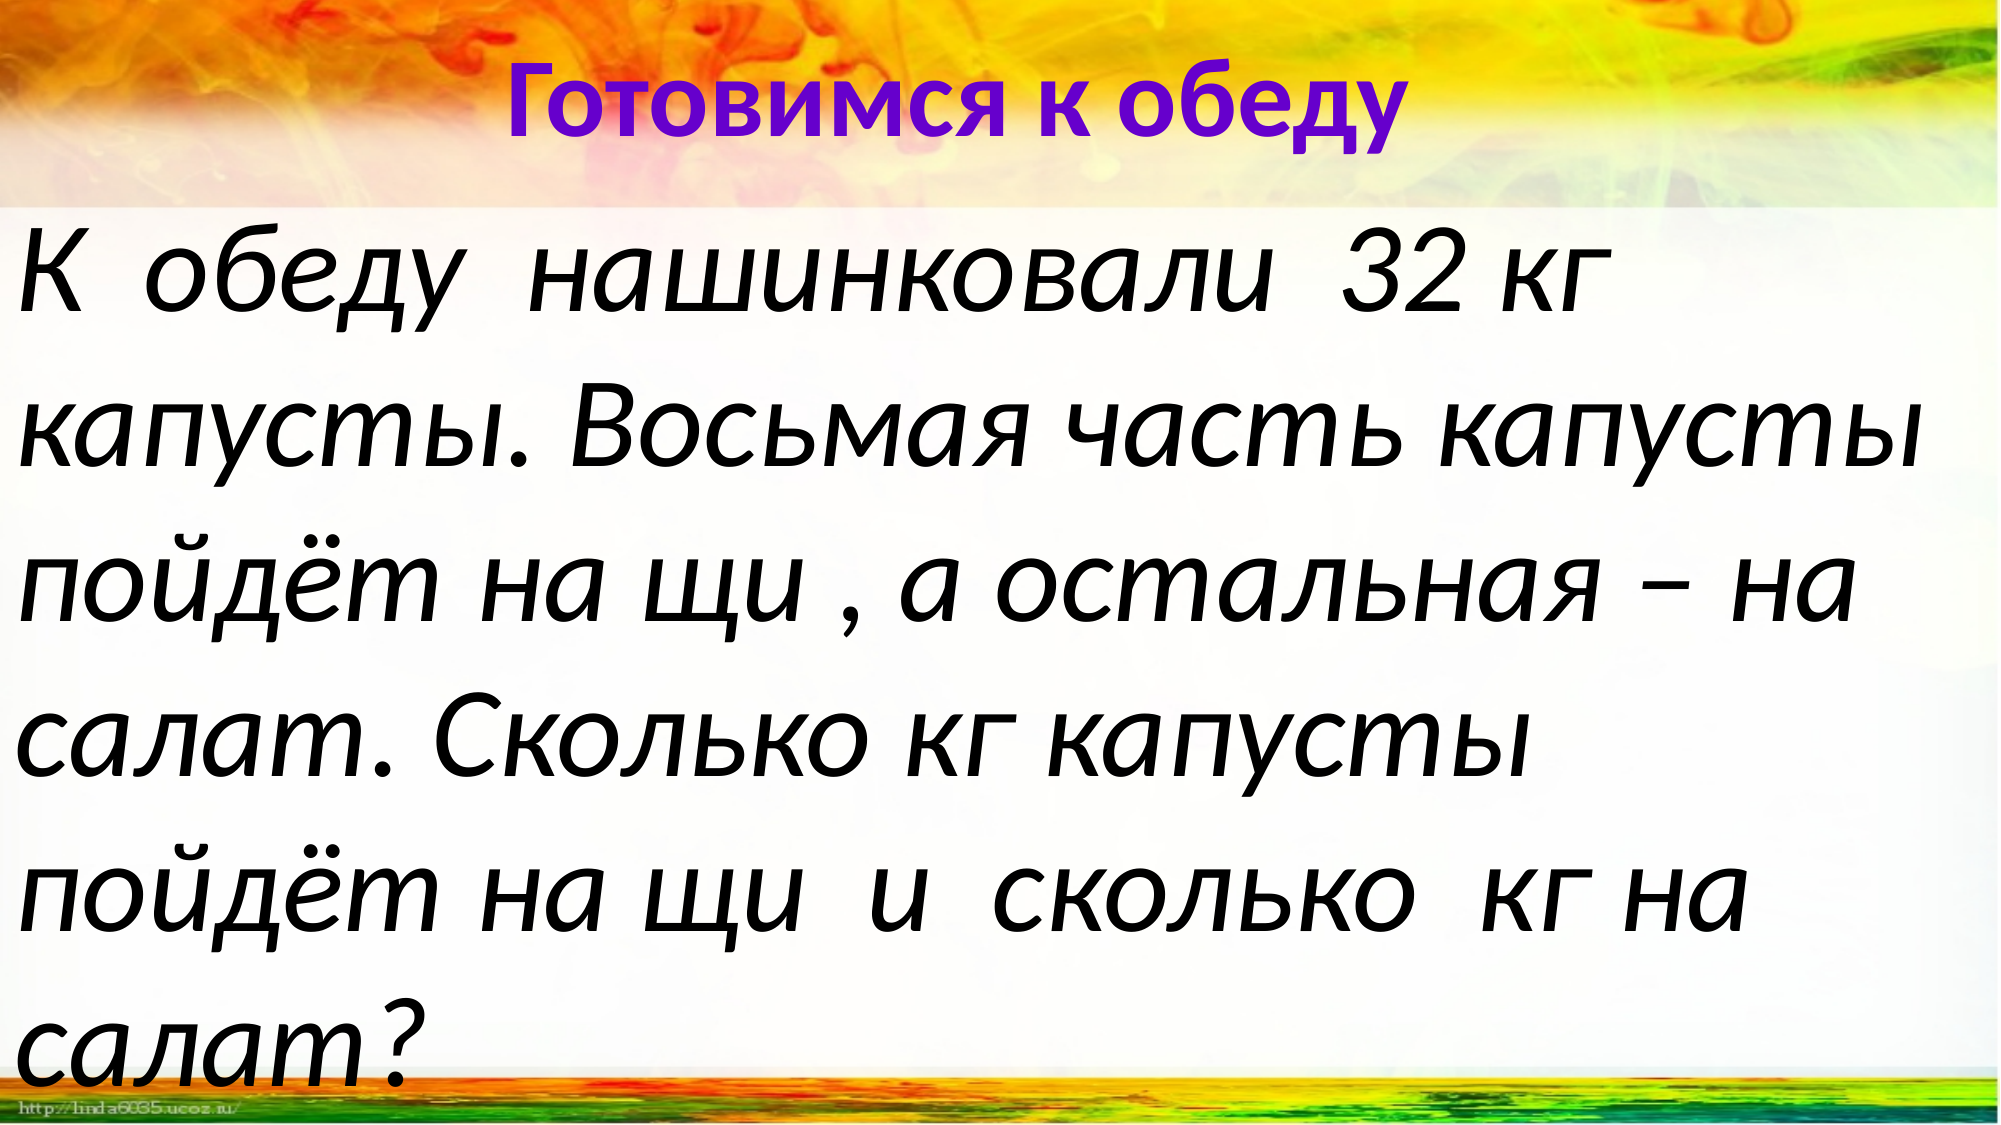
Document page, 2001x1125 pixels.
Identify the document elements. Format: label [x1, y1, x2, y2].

list [0, 0, 2000, 1125]
